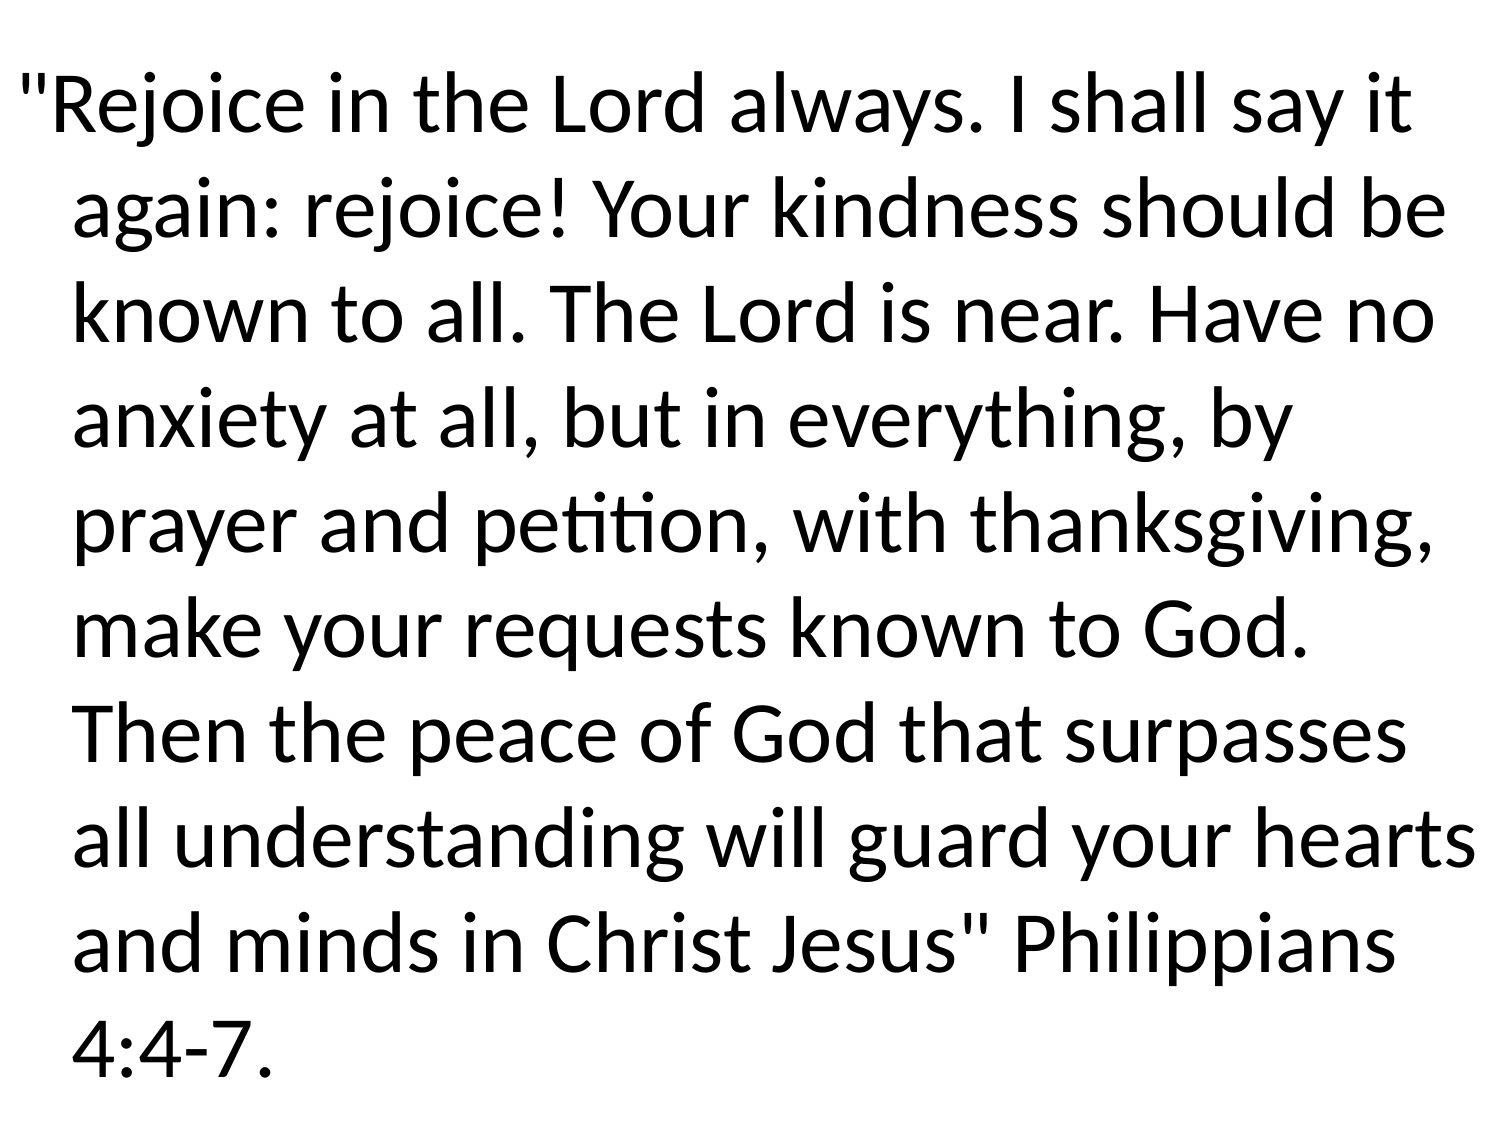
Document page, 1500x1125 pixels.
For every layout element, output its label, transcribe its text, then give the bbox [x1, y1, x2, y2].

list "Rejoice in the Lord always. I shall say it again: rejoice! Your kindness should be known to all. The Lord is near. Have no anxiety at all, but in everything, by prayer and petition, with thanksgiving, make your requests known to God. Then the peace of God that surpasses all understanding will guard your hearts and minds in Christ Jesus" Philippians 4:4-7. [0, 37, 1500, 1063]
